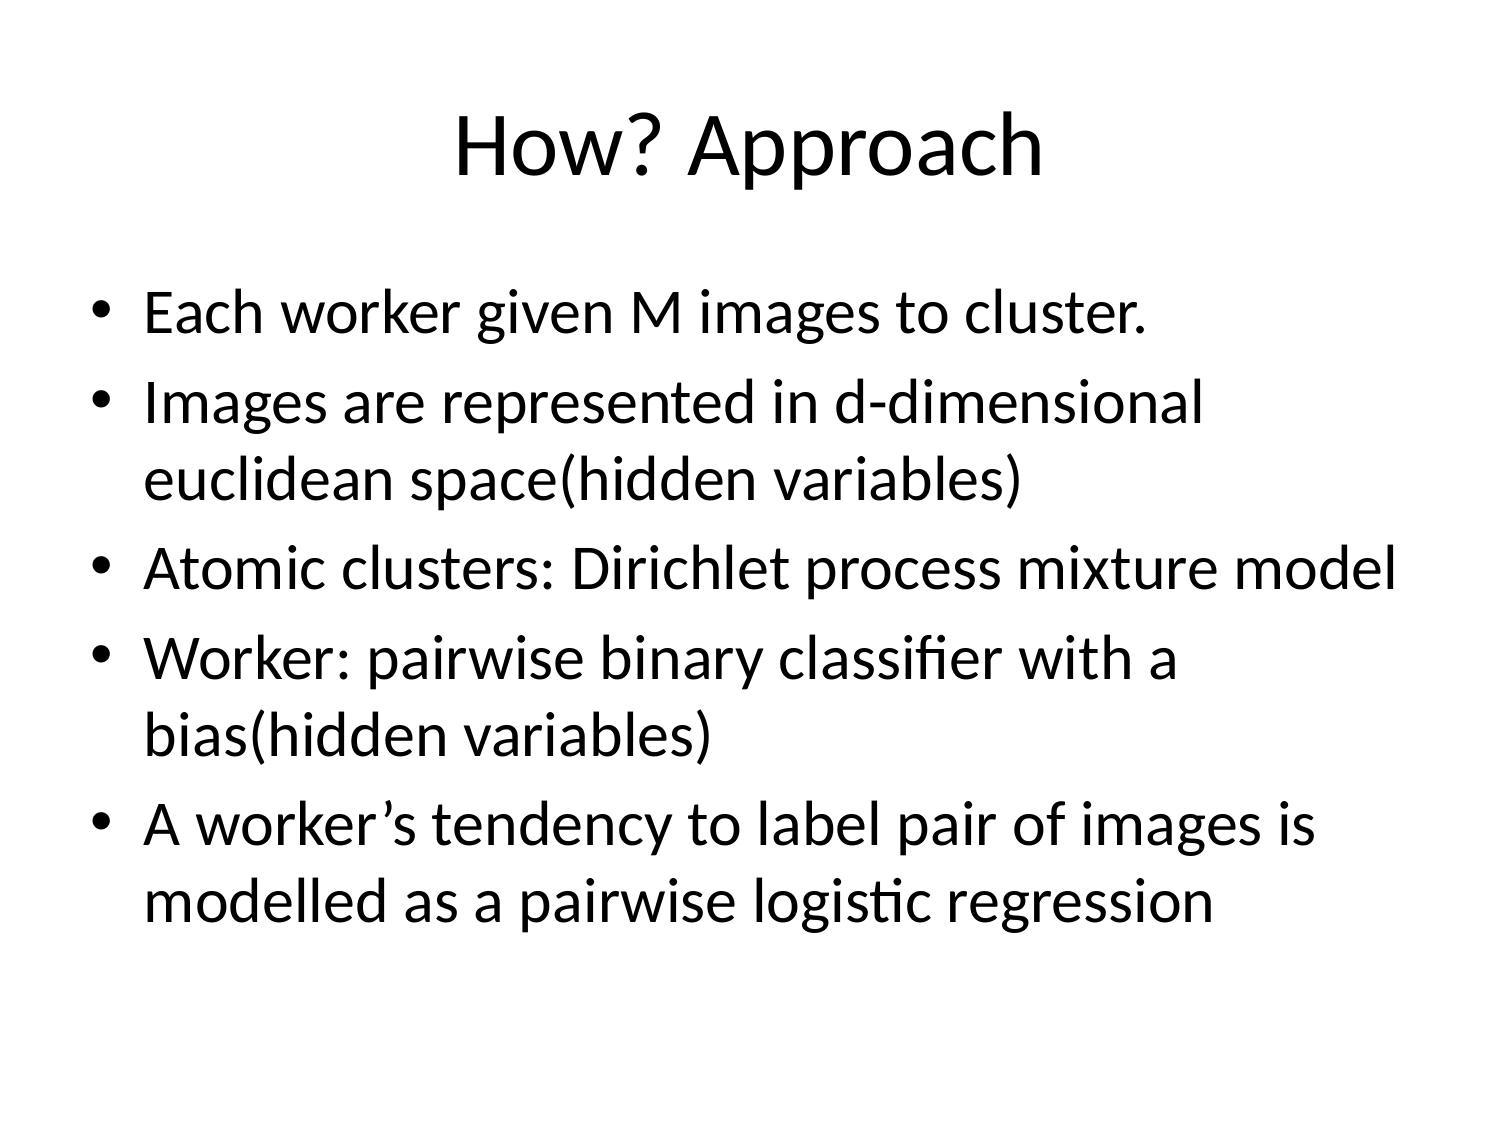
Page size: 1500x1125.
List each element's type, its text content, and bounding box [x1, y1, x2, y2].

title How? Approach [75, 45, 1425, 233]
list Each worker given M images to cluster. Images are represented in d-dimensional euclidean space(hidden variables) Atomic clusters: Dirichlet process mixture model Worker: pairwise binary classifier with a bias(hidden variables) A worker’s tendency to label pair of images is modelled as a pairwise logistic regression [75, 262, 1425, 1005]
